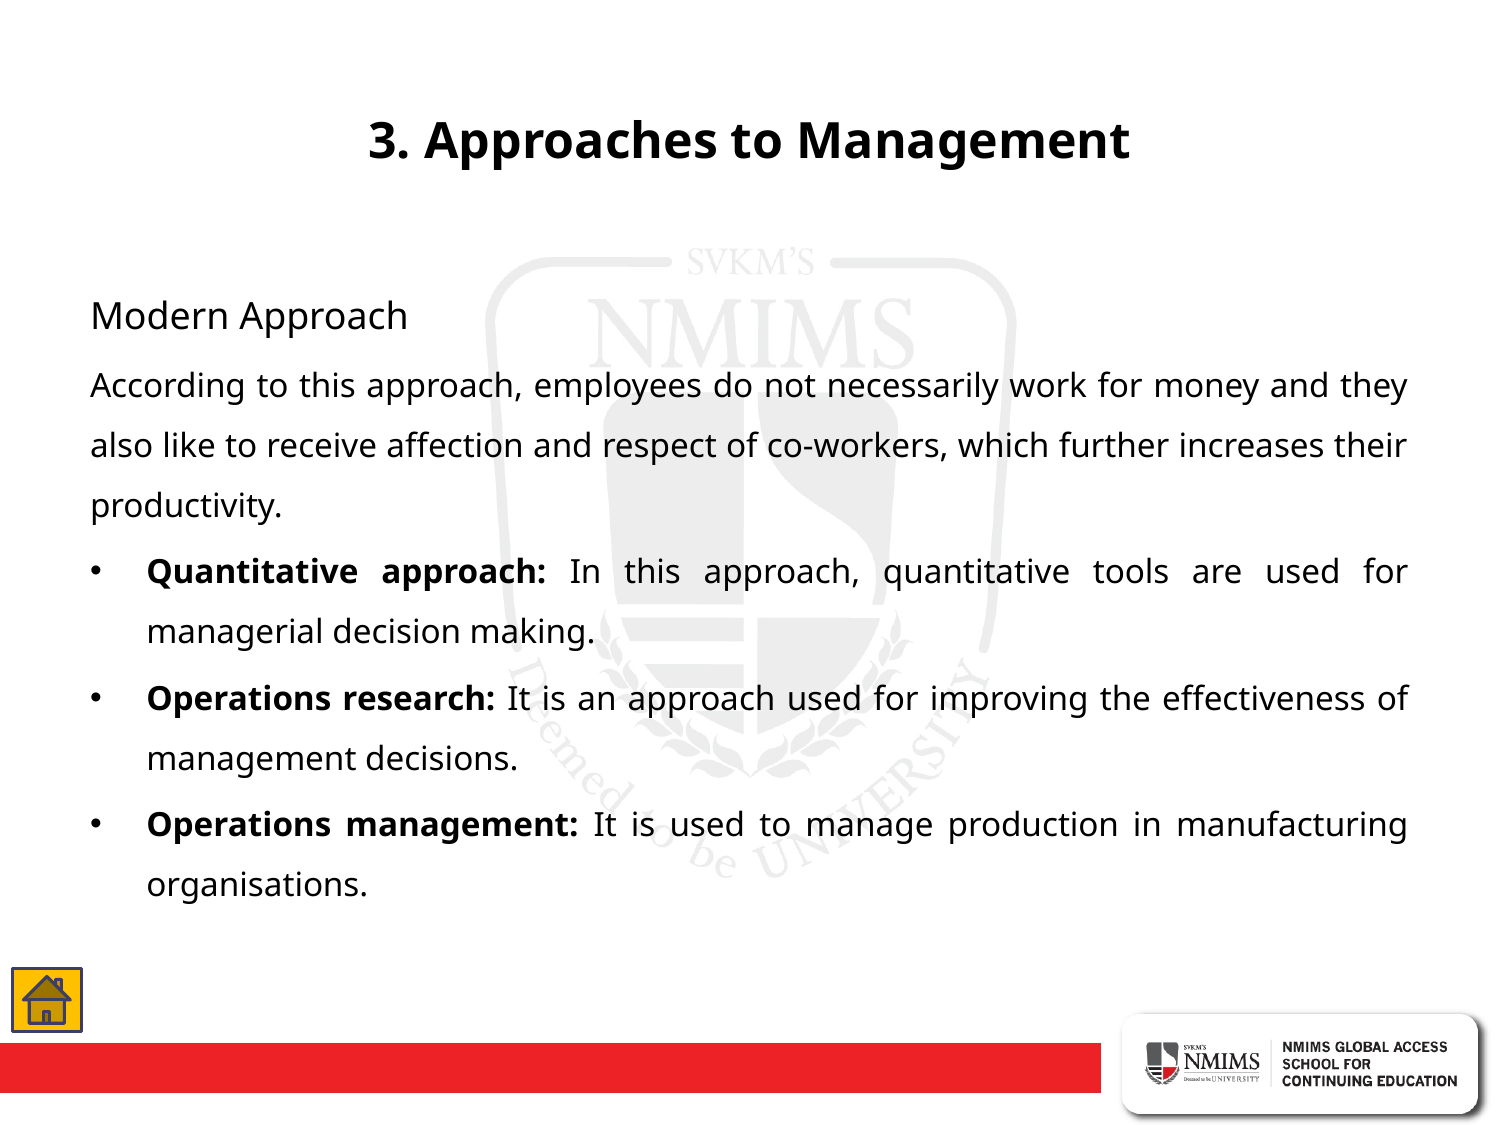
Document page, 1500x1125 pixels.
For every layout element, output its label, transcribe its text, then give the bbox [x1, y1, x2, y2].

picture [0, 0, 1500, 1125]
list Modern Approach According to this approach, employees do not necessarily work for money and they also like to receive affection and respect of co-workers, which further increases their productivity. Quantitative approach: In this approach, quantitative tools are used for managerial decision making. Operations research: It is an approach used for improving the effectiveness of management decisions. Operations management: It is used to manage production in manufacturing organisations. [75, 262, 1425, 1005]
text_box [12, 968, 82, 1032]
title 3. Approaches to Management [75, 45, 1425, 233]
